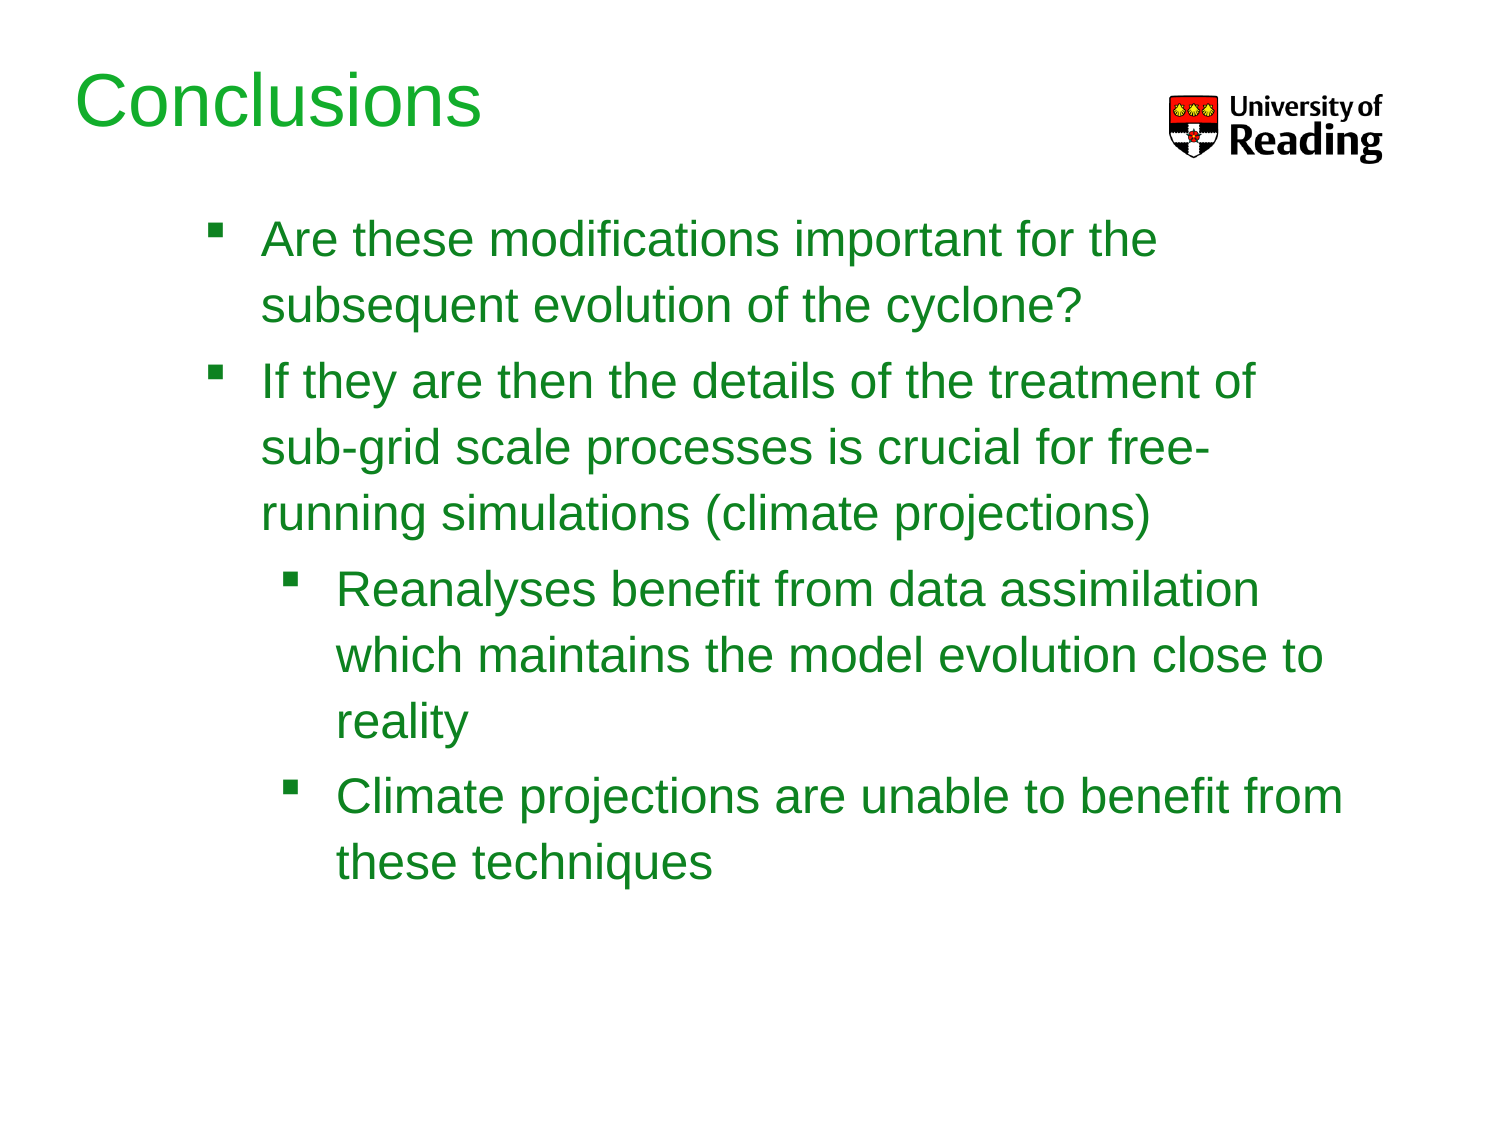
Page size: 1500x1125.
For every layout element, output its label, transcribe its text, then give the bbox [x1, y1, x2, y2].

title Conclusions [59, 45, 1076, 150]
picture [1169, 94, 1383, 165]
list Are these modifications important for the subsequent evolution of the cyclone? If they are then the details of the treatment of sub-grid scale processes is crucial for free-running simulations (climate projections) Reanalyses benefit from data assimilation which maintains the model evolution close to reality Climate projections are unable to benefit from these techniques [123, 192, 1384, 1059]
